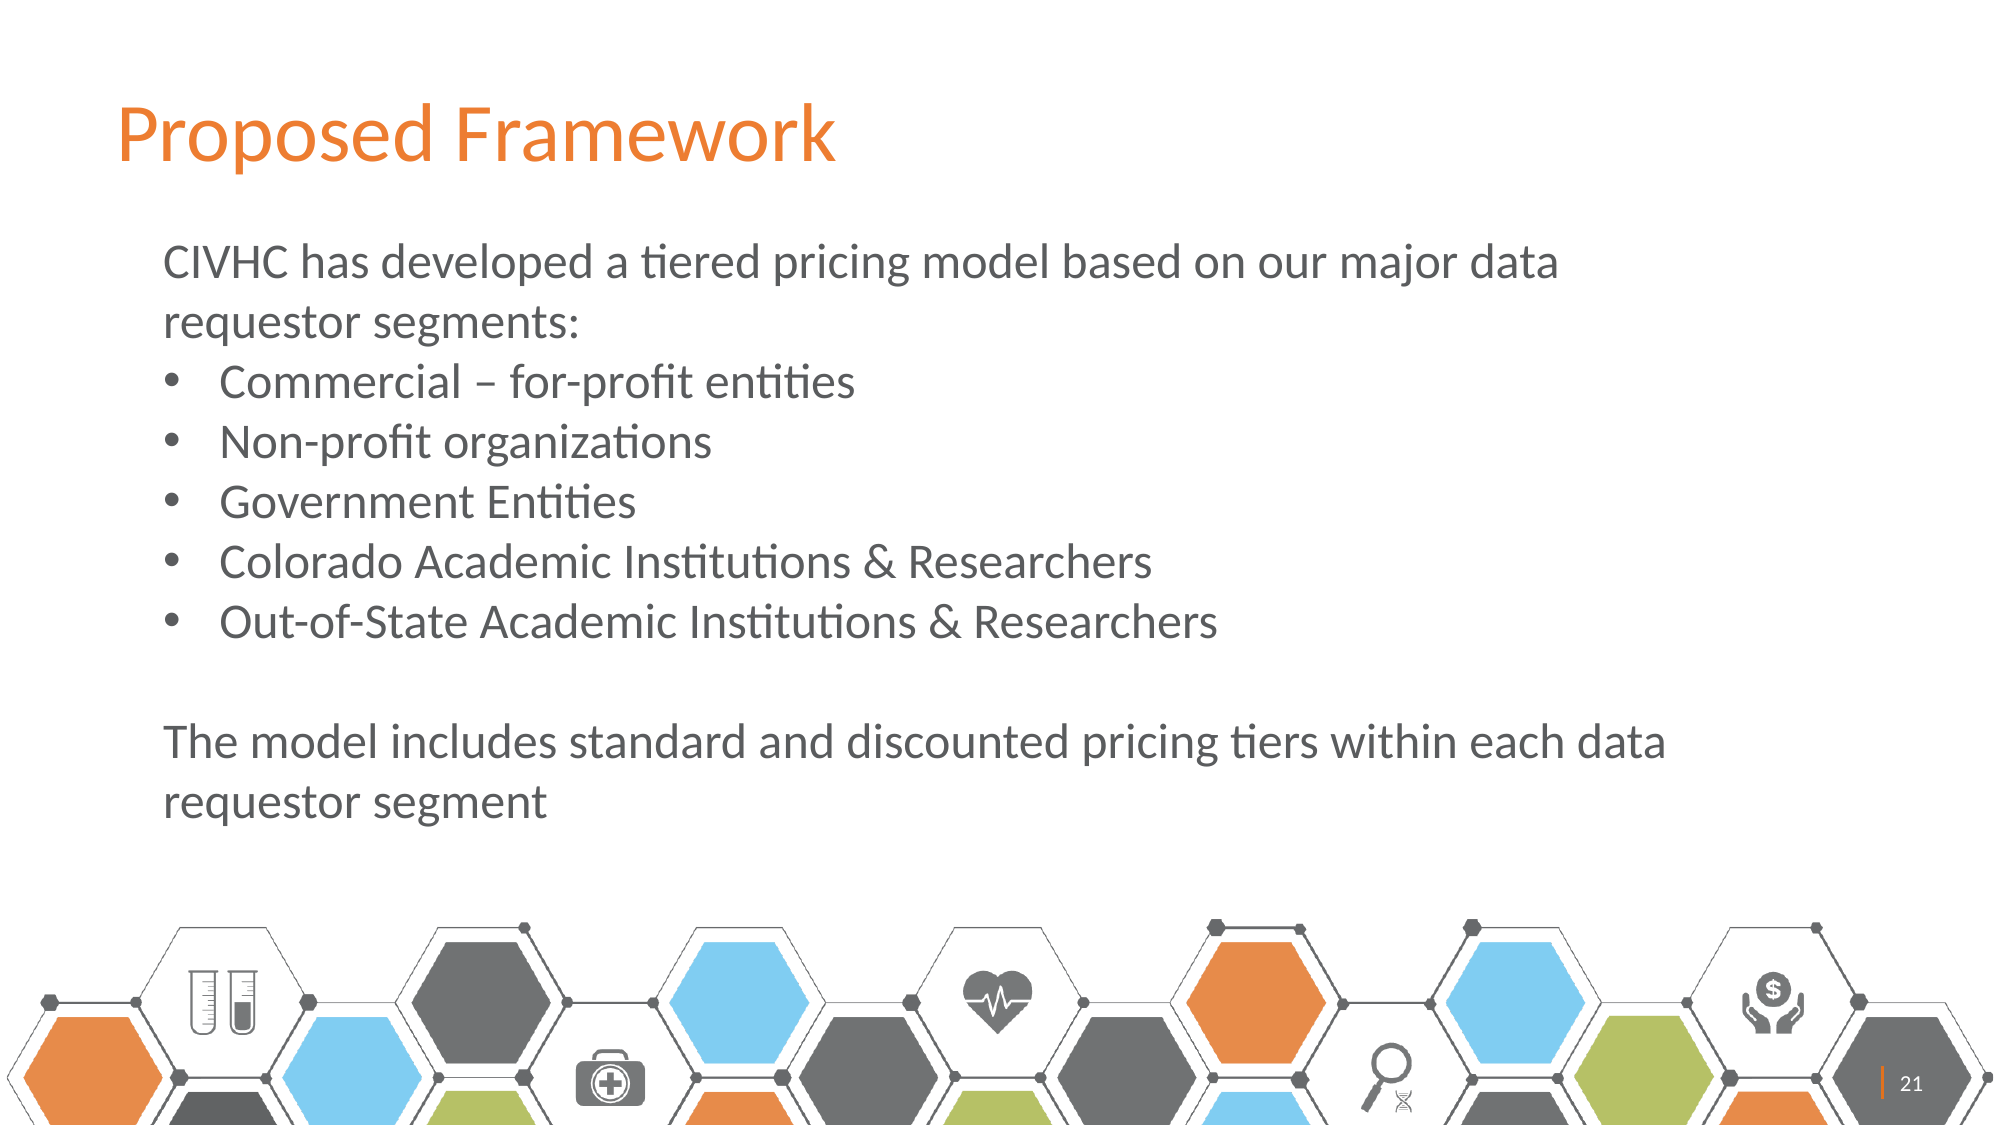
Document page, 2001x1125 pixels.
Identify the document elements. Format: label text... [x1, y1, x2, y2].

slide_number 21 [1884, 1052, 1951, 1113]
text_box CIVHC has developed a tiered pricing model based on our major data requestor segments: Commercial – for-profit entities Non-profit organizations Government Entities Colorado Academic Institutions & Researchers Out-of-State Academic Institutions & Researchers The model includes standard and discounted pricing tiers within each data requestor segment [148, 221, 1696, 837]
picture [6, 919, 1994, 1125]
title Proposed Framework [101, 77, 1902, 188]
